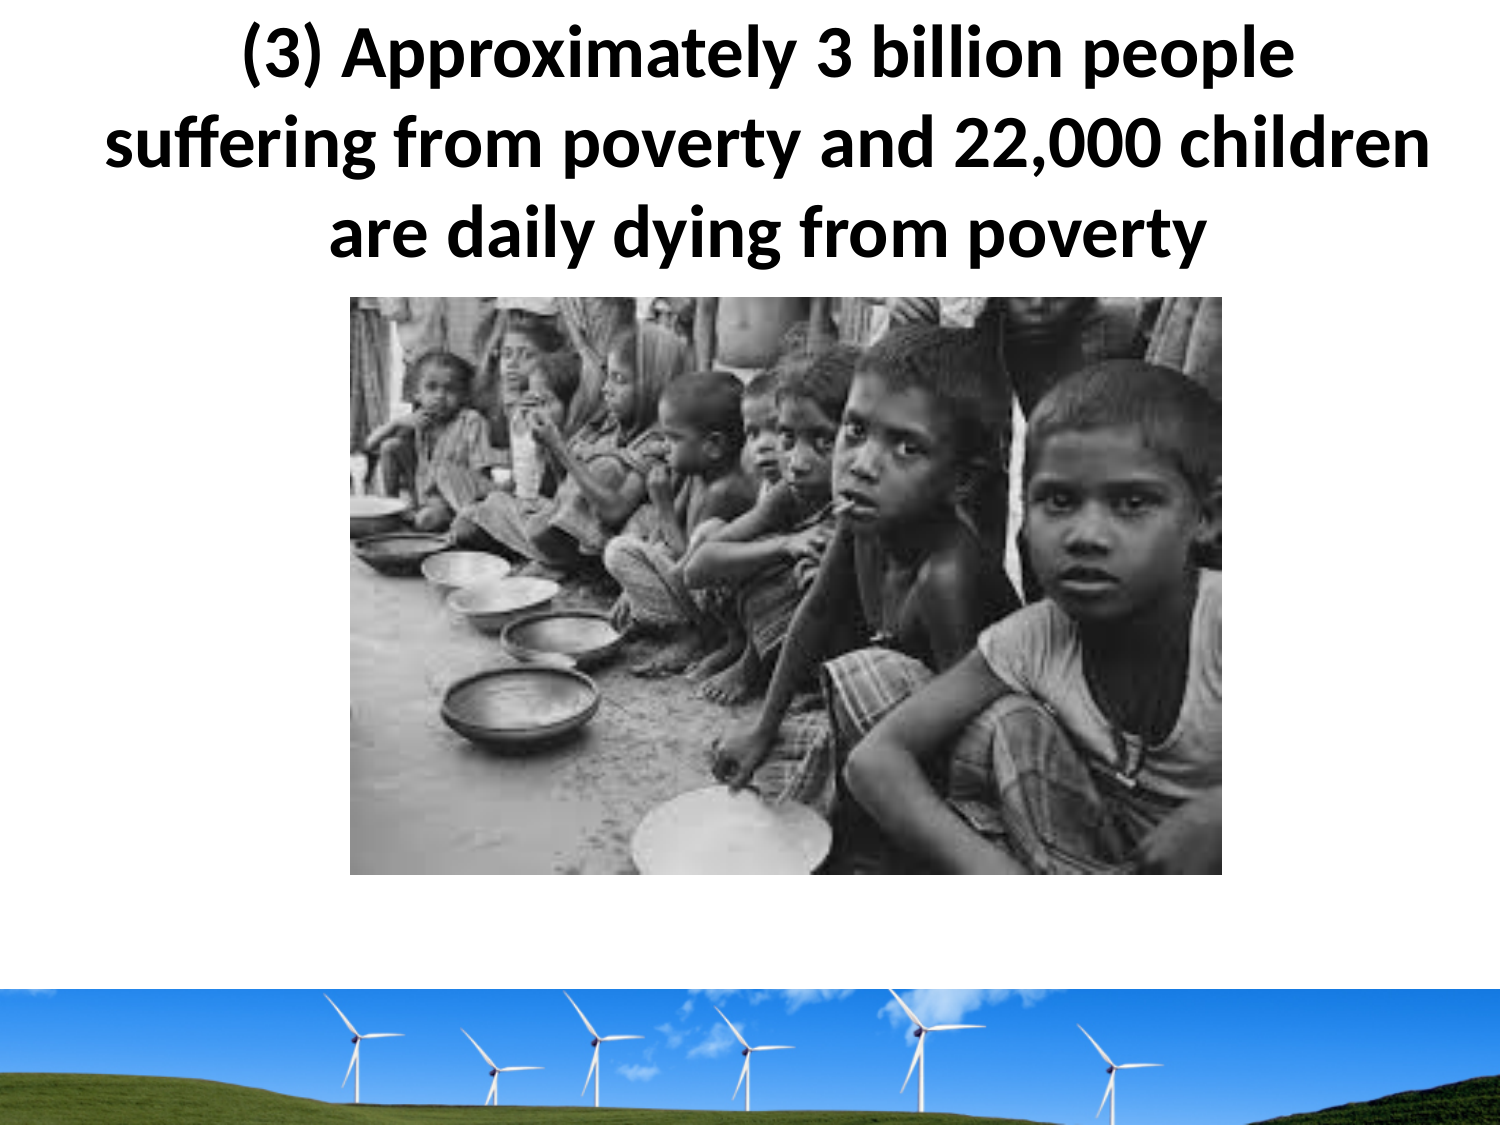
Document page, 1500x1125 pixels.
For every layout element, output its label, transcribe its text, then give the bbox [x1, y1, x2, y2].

title (3) Approximately 3 billion people suffering from poverty and 22,000 children are daily dying from poverty [87, 0, 1450, 275]
picture [349, 297, 1222, 876]
picture [0, 989, 1500, 1125]
